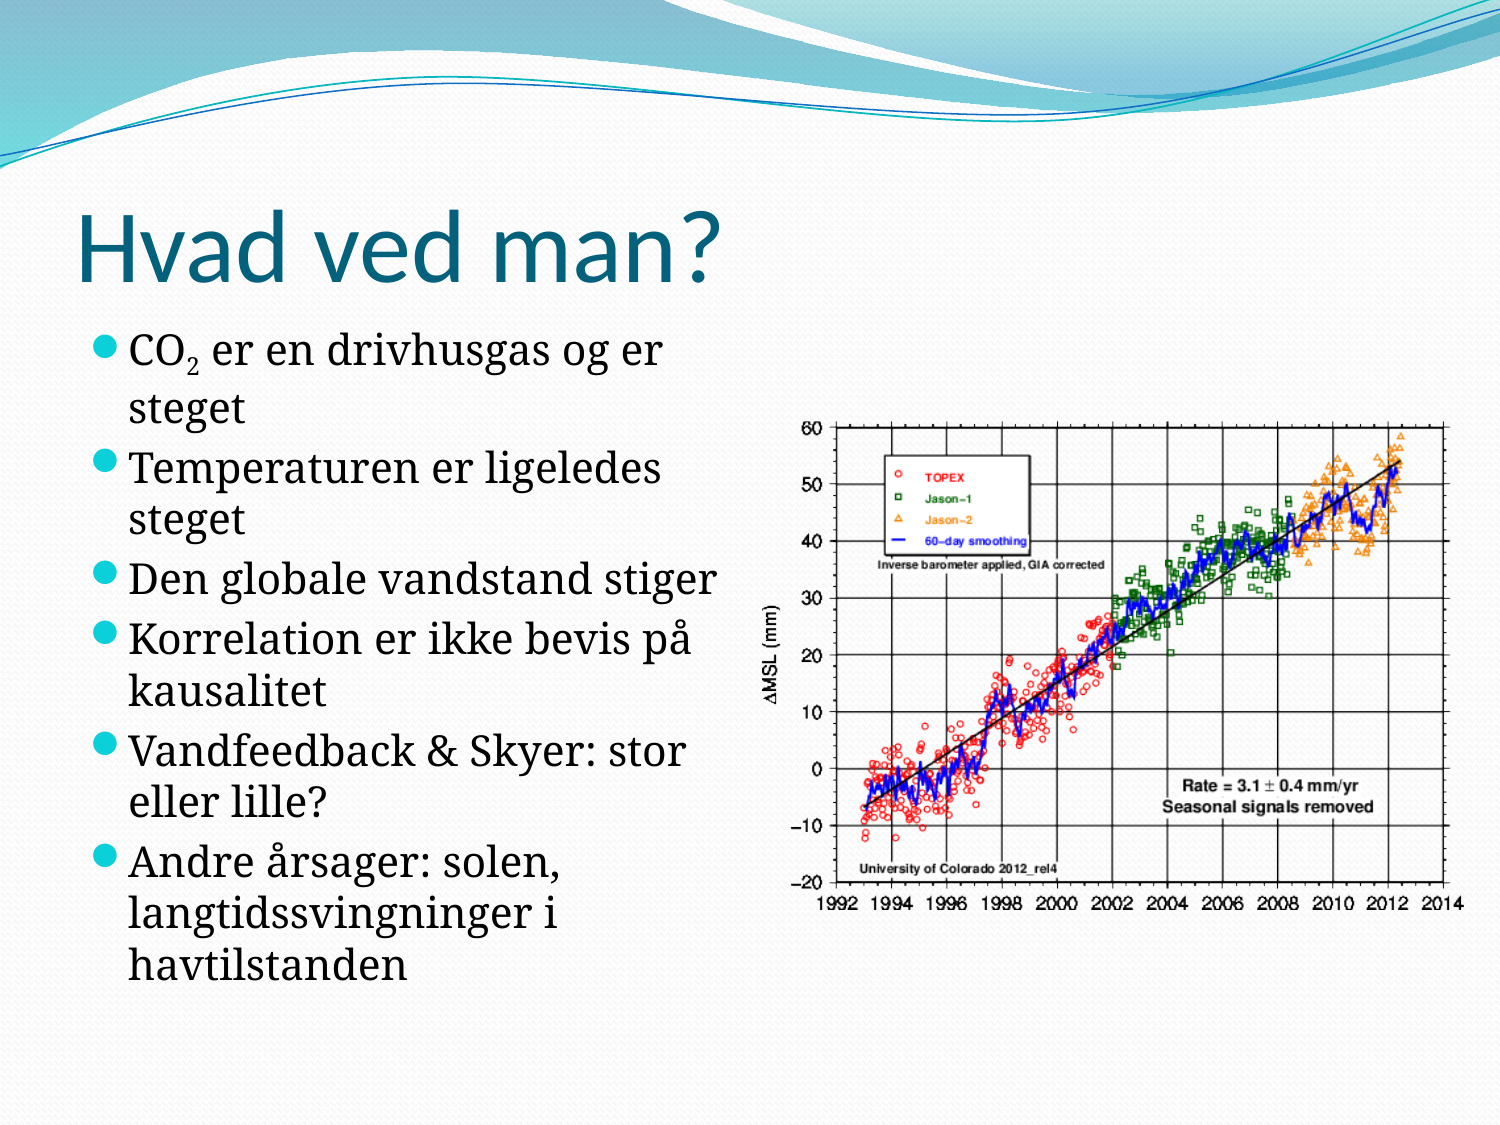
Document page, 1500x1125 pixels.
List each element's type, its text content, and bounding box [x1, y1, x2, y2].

title Hvad ved man? [75, 115, 1425, 303]
list CO2 er en drivhusgas og er steget Temperaturen er ligeledes steget Den globale vandstand stiger Korrelation er ikke bevis på kausalitet Vandfeedback & Skyer: stor eller lille? Andre årsager: solen, langtidssvingninger i havtilstanden [75, 314, 738, 1043]
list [762, 420, 1464, 911]
